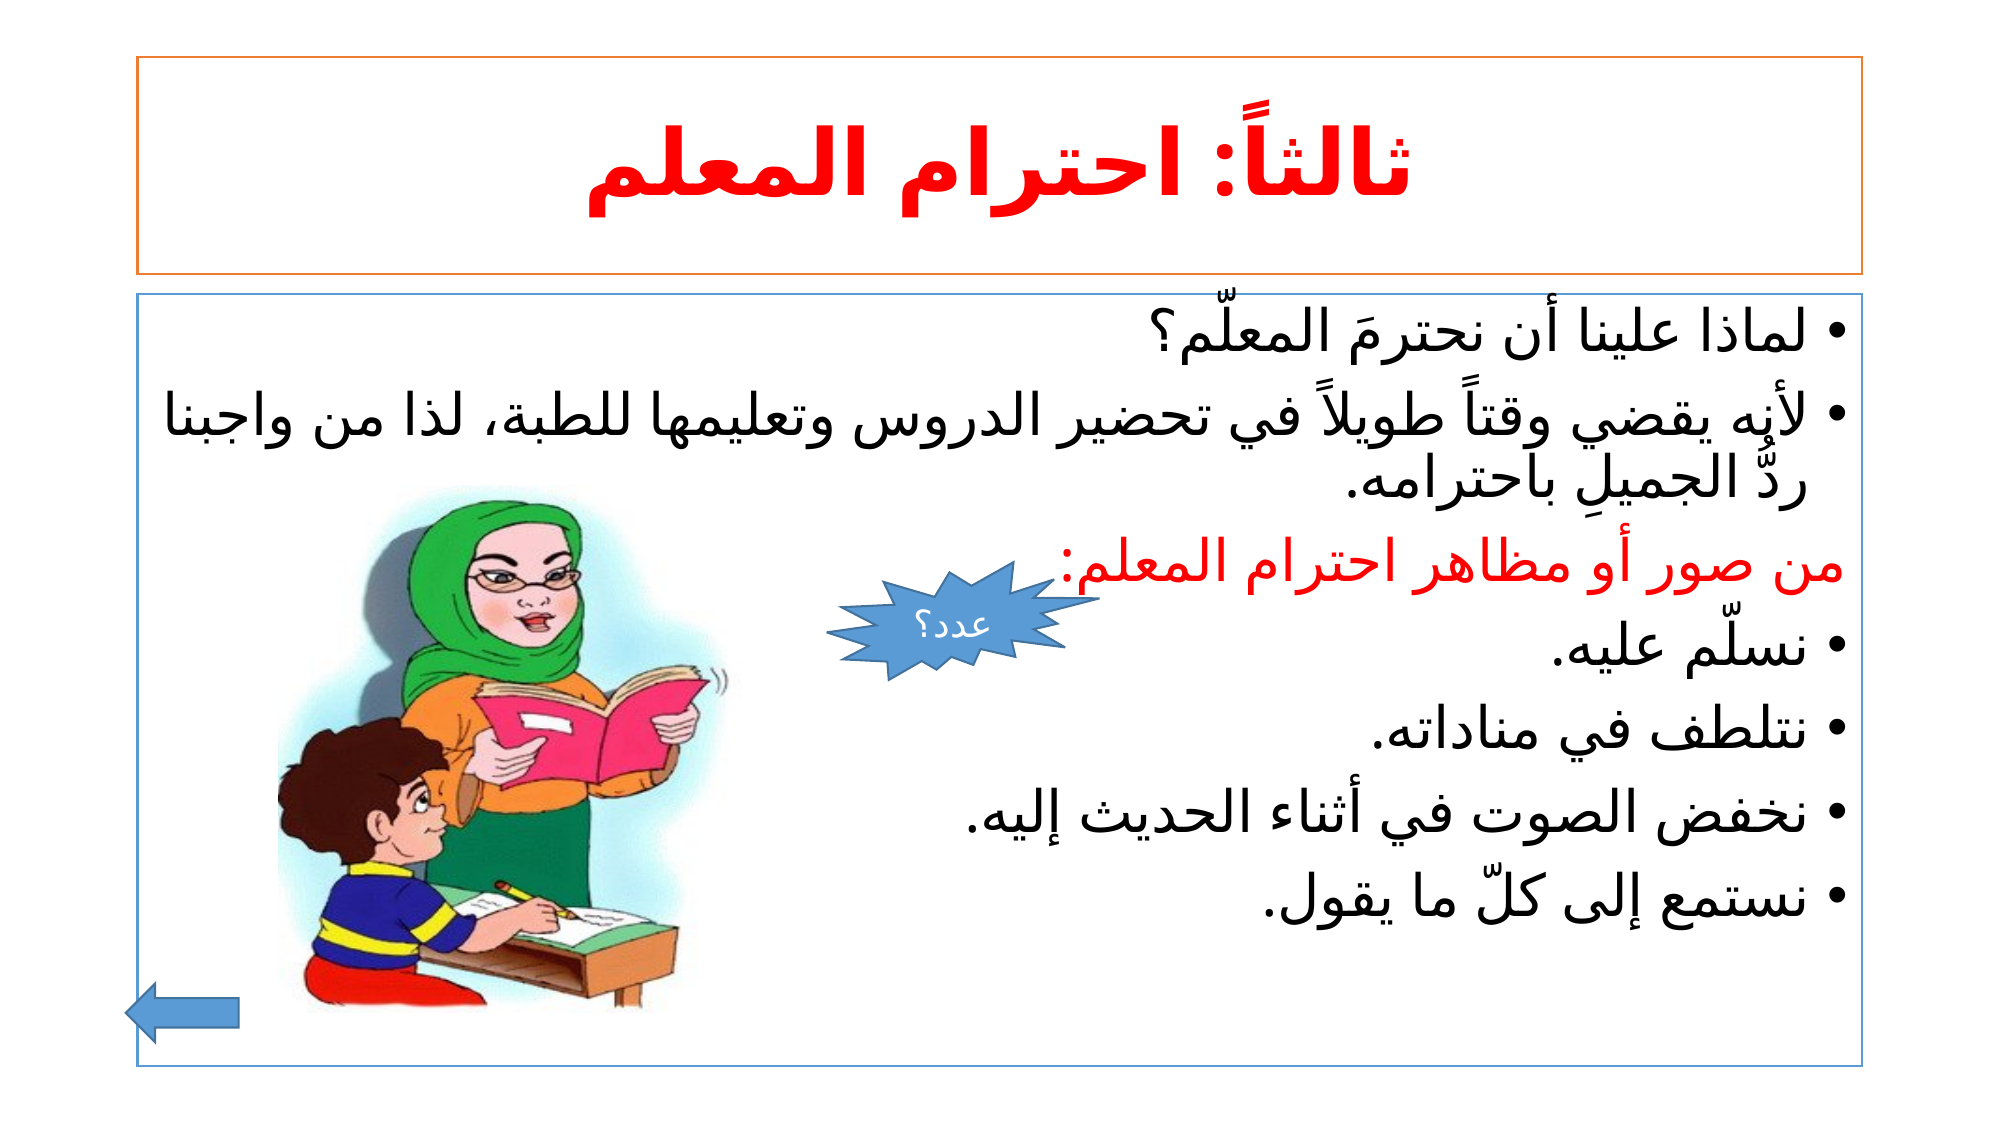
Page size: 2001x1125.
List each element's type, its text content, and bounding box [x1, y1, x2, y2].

title ثالثاً: احترام المعلم [136, 56, 1863, 275]
text_box عدد؟ [826, 560, 1100, 682]
text_box [124, 981, 240, 1045]
picture [278, 485, 746, 1013]
list لماذا علينا أن نحترمَ المعلّم؟ لأنه يقضي وقتاً طويلاً في تحضير الدروس وتعليمها للطبة، لذا من واجبنا ردُّ الجميلِ باحترامه. من صور أو مظاهر احترام المعلم: نسلّم عليه. نتلطف في مناداته. نخفض الصوت في أثناء الحديث إليه. نستمع إلى كلّ ما يقول. [136, 293, 1863, 1067]
